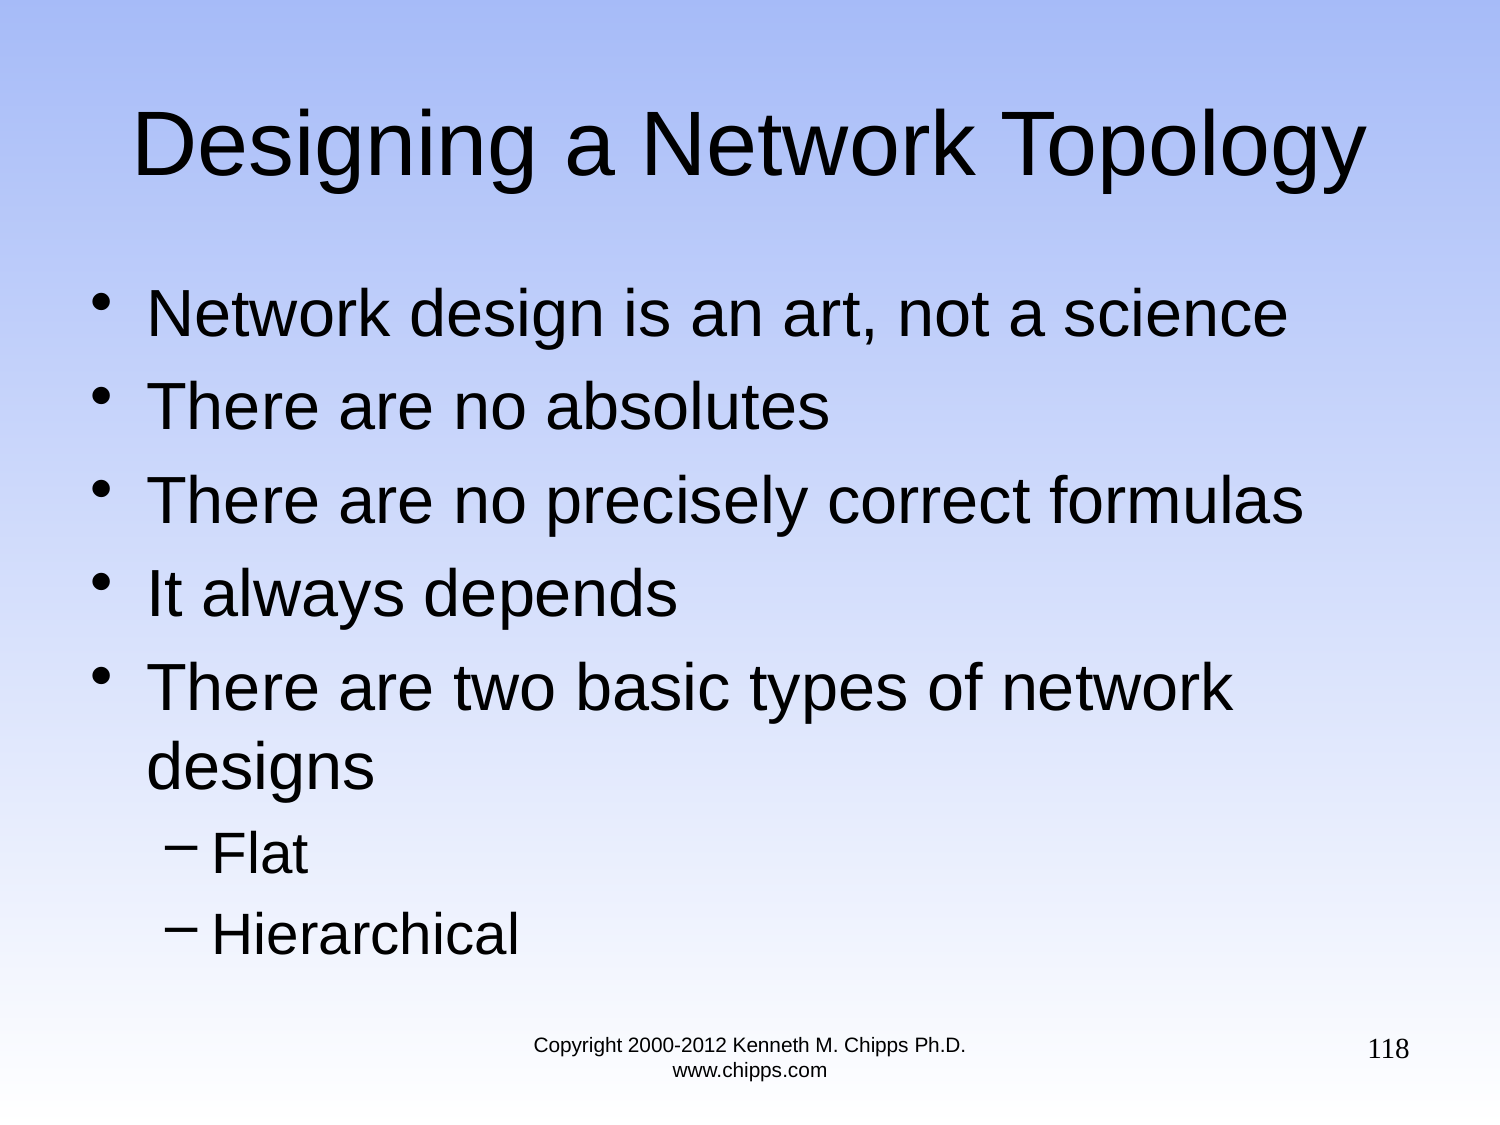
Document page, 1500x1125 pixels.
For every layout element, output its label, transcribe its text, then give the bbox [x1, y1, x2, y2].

title Designing a Network Topology [75, 45, 1425, 233]
slide_number 118 [1074, 1021, 1426, 1101]
footer Copyright 2000-2012 Kenneth M. Chipps Ph.D. www.chipps.com [449, 1024, 1051, 1103]
list Network design is an art, not a science There are no absolutes There are no precisely correct formulas It always depends There are two basic types of network designs Flat Hierarchical [75, 262, 1425, 1005]
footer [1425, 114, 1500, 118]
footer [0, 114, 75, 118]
